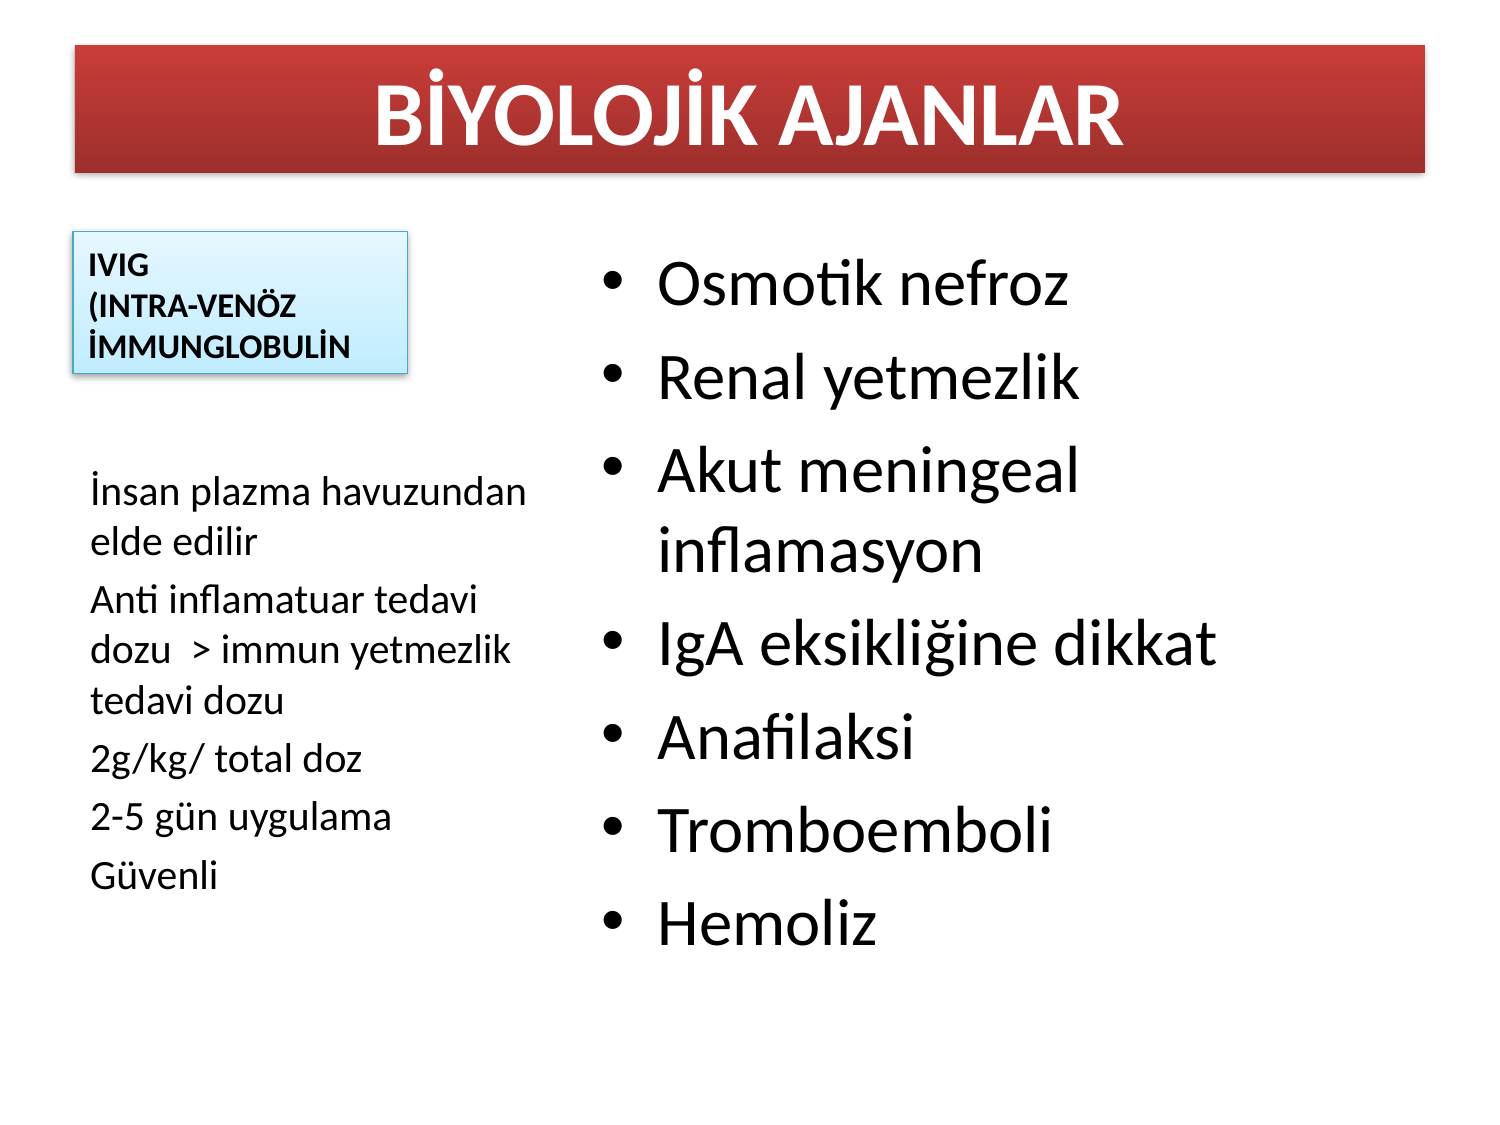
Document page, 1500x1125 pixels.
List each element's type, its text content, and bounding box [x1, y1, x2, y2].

list İnsan plazma havuzundan elde edilir Anti inflamatuar tedavi dozu > immun yetmezlik tedavi dozu 2g/kg/ total doz 2-5 gün uygulama Güvenli [75, 456, 569, 1005]
text_box BİYOLOJİK AJANLAR [74, 45, 1425, 173]
list Osmotik nefroz Renal yetmezlik Akut meningeal inflamasyon IgA eksikliğine dikkat Anafilaksi Tromboemboli Hemoliz [586, 231, 1425, 1005]
title IVIG (INTRA-VENÖZ İMMUNGLOBULİN [72, 231, 408, 374]
